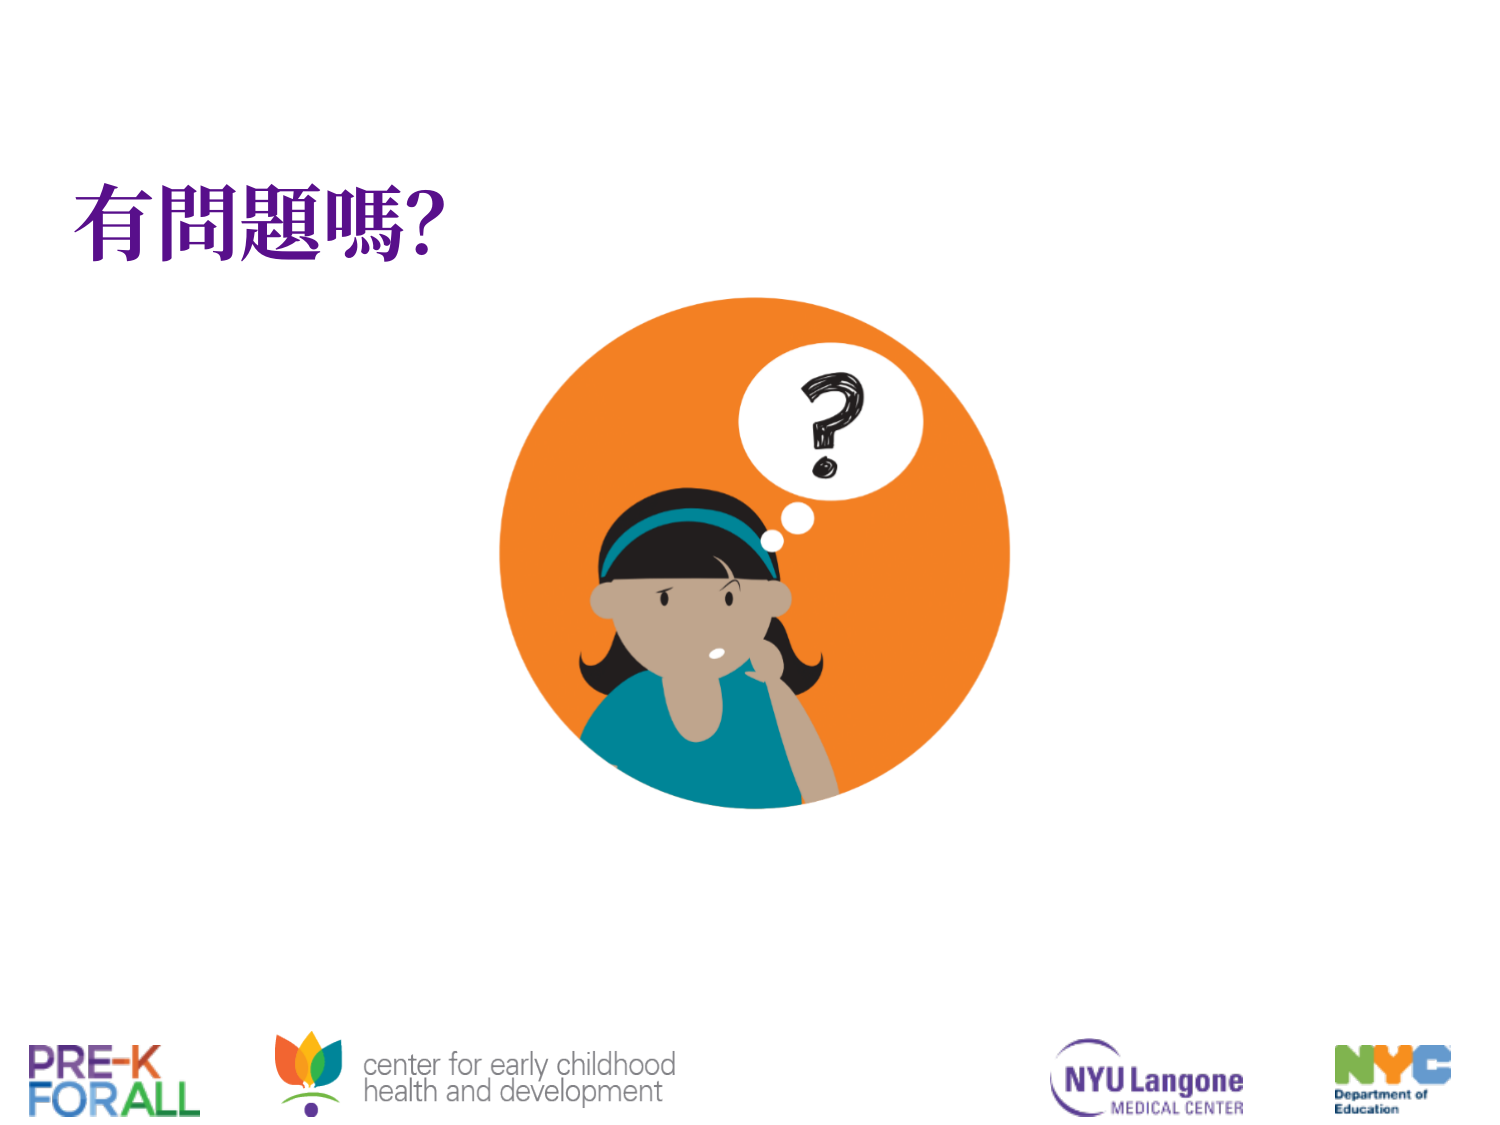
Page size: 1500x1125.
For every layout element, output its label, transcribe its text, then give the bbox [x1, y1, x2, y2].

picture [1050, 1038, 1243, 1117]
picture [421, 270, 1088, 830]
picture [29, 1045, 200, 1117]
list 有問題嗎？ [57, 184, 1483, 271]
picture [275, 1031, 697, 1117]
picture [1335, 1045, 1451, 1117]
